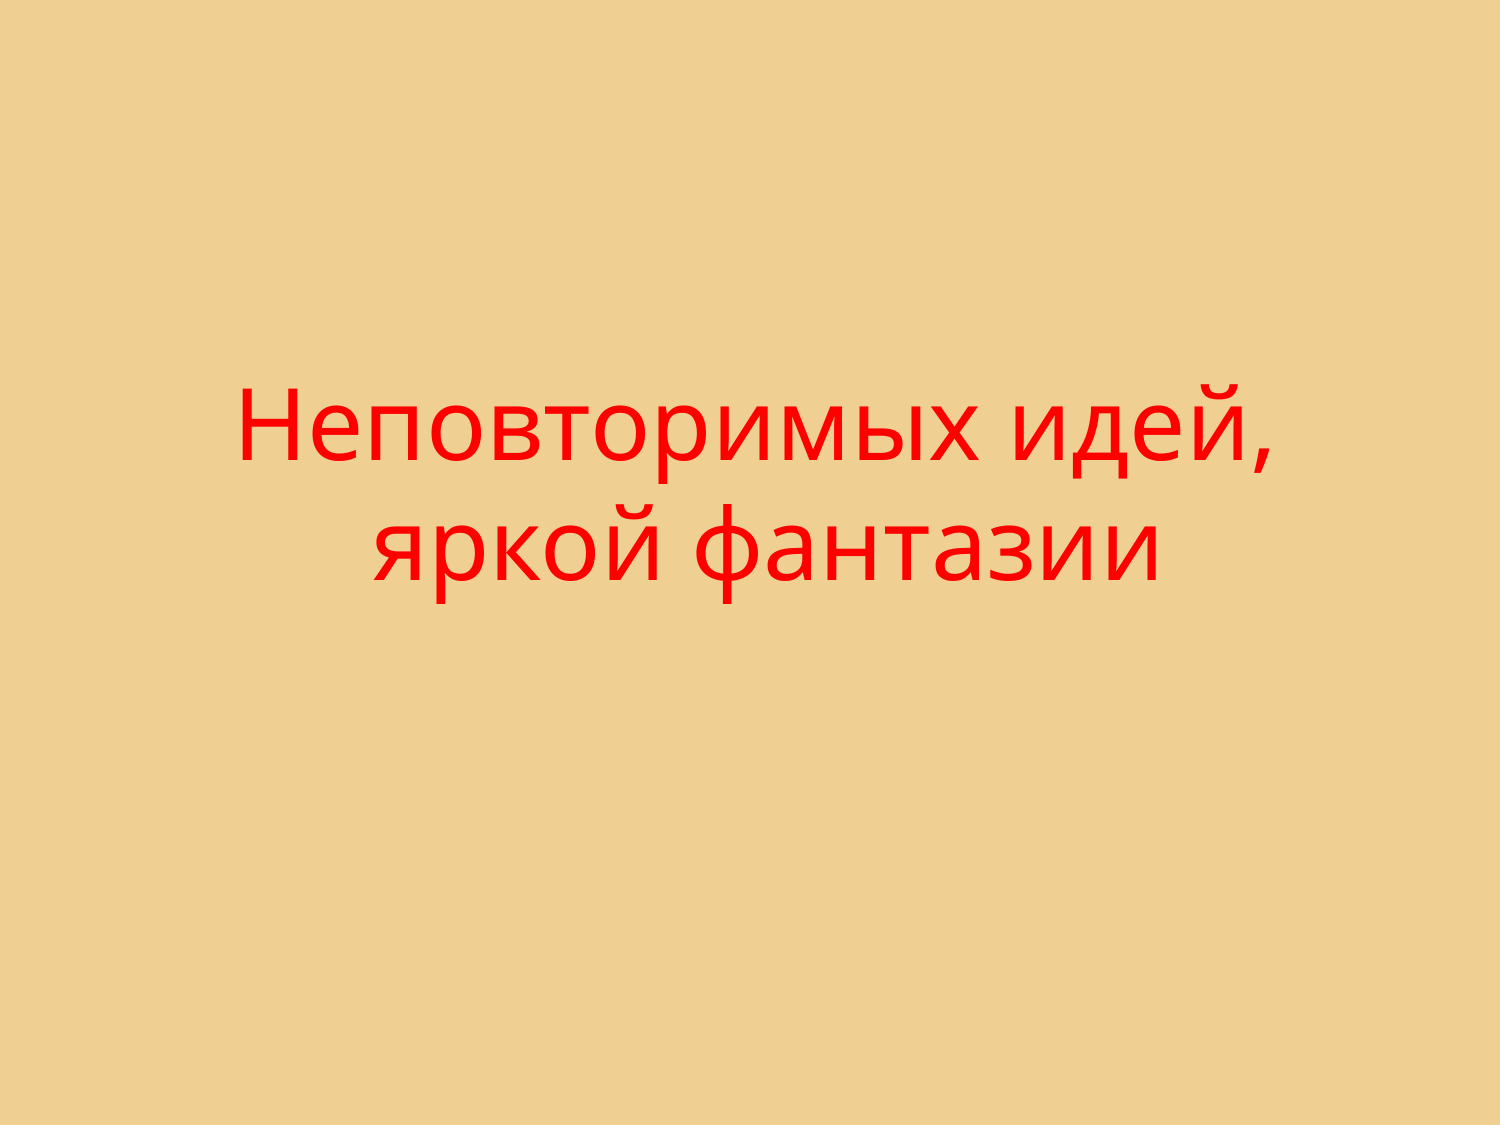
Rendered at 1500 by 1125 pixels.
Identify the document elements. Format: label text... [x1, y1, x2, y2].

title Неповторимых идей, яркой фантазии [93, 386, 1444, 575]
